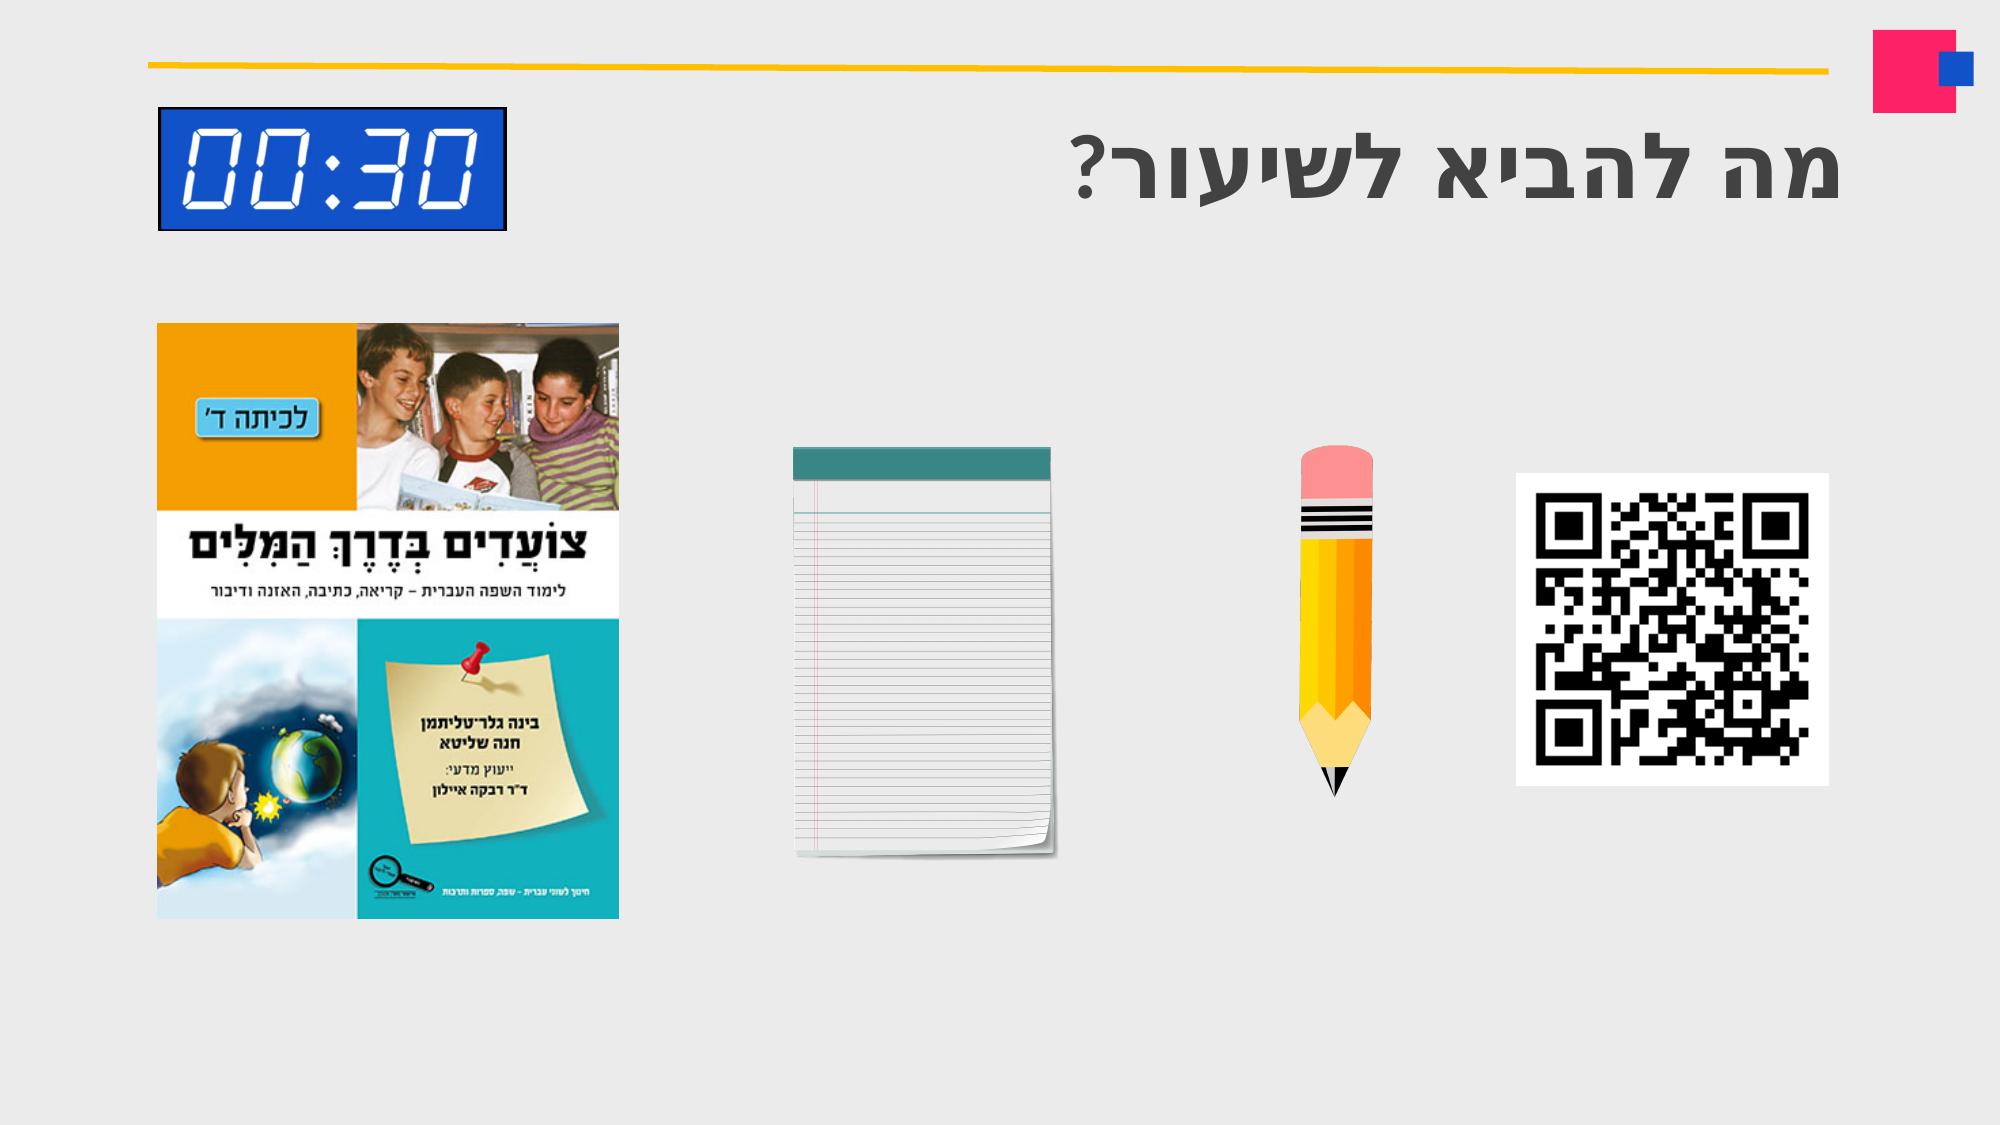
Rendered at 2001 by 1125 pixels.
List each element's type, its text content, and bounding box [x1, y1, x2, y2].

title מה להביא לשיעור? [137, 59, 1863, 278]
picture [157, 323, 619, 919]
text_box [157, 106, 508, 231]
picture [1515, 473, 1829, 786]
picture [1160, 446, 1512, 797]
picture [793, 447, 1059, 861]
